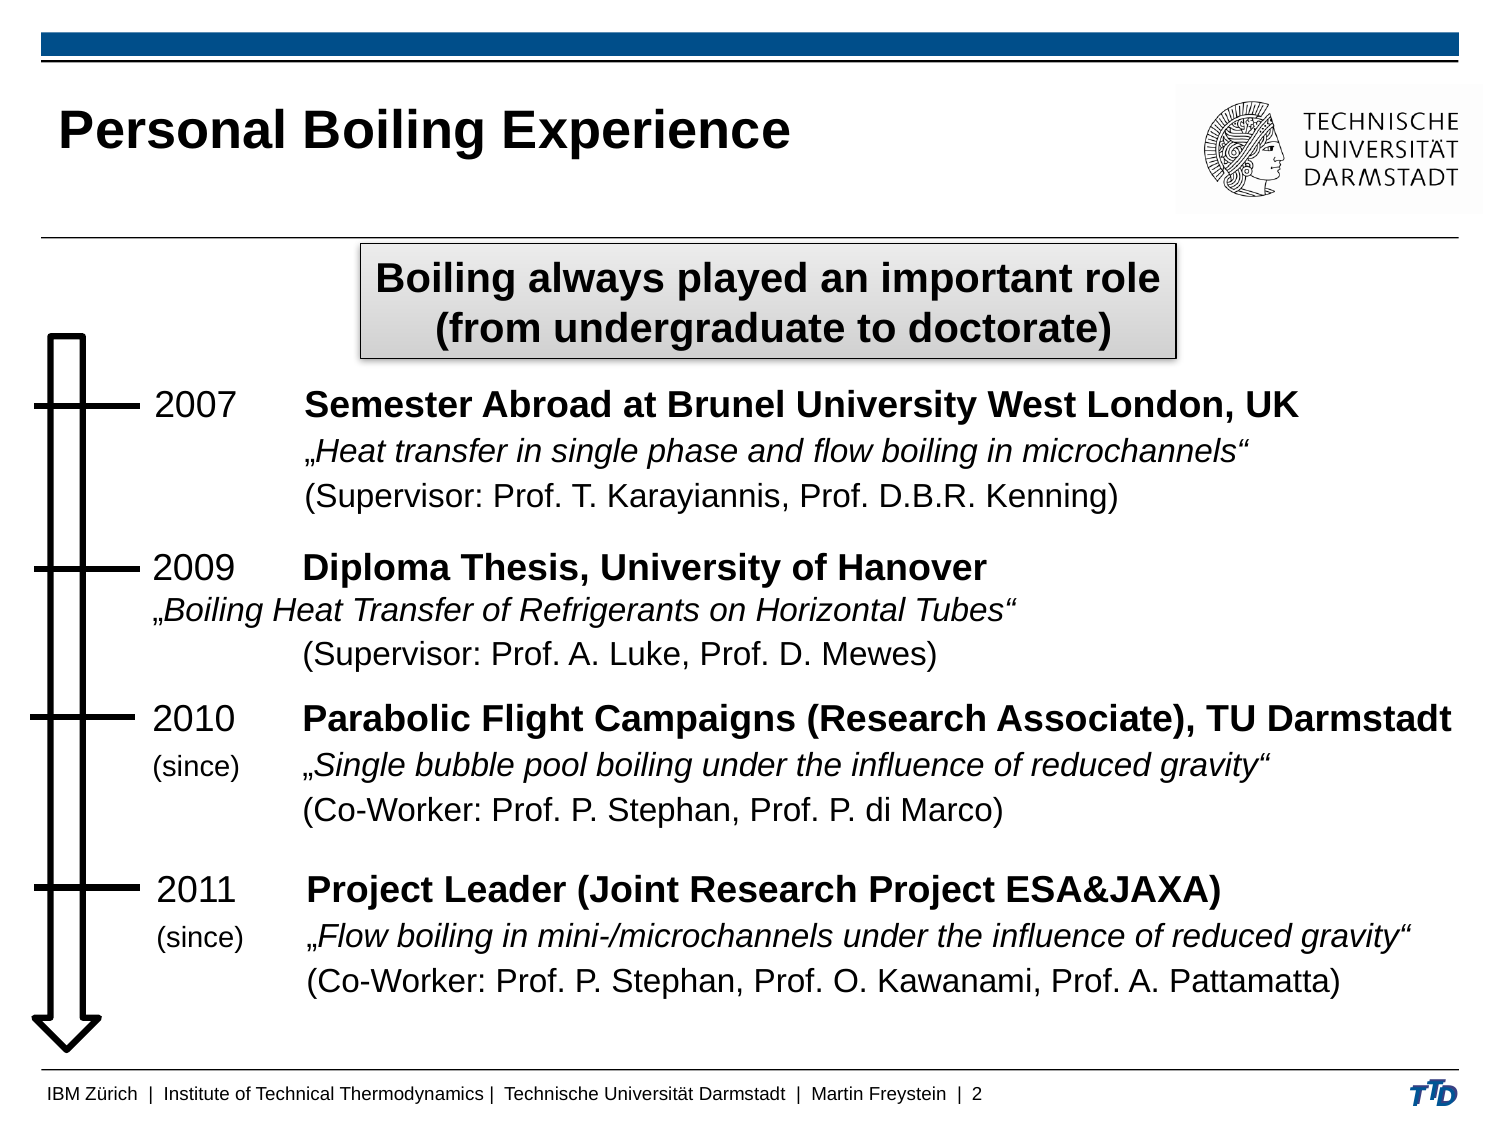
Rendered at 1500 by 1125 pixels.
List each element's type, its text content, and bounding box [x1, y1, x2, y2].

text_box 2010 Parabolic Flight Campaigns (Research Associate), TU Darmstadt (since) „Single bubble pool boiling under the influence of reduced gravity“ (Co-Worker: Prof. P. Stephan, Prof. P. di Marco) [137, 686, 1500, 837]
title Personal Boiling Experience Motivation [58, 80, 1187, 218]
text_box [32, 896, 101, 1053]
text_box 2009 Diploma Thesis, University of Hanover „Boiling Heat Transfer of Refrigerants on Horizontal Tubes“ (Supervisor: Prof. A. Luke, Prof. D. Mewes) [137, 535, 1455, 680]
text_box 2011 Project Leader (Joint Research Project ESA&JAXA) (since) „Flow boiling in mini-/microchannels under the influence of reduced gravity“ (Co-Worker: Prof. P. Stephan, Prof. O. Kawanami, Prof. A. Pattamatta) [141, 857, 1455, 1008]
text_box Boiling always played an important role (from undergraduate to doctorate) [360, 243, 1177, 359]
text_box [48, 334, 85, 403]
text_box [48, 415, 85, 566]
text_box 2007 Semester Abroad at Brunel University West London, UK „Heat transfer in single phase and flow boiling in microchannels“ (Supervisor: Prof. T. Karayiannis, Prof. D.B.R. Kenning) [139, 372, 1455, 523]
text_box [48, 724, 85, 884]
picture [1187, 84, 1483, 214]
text_box [48, 578, 85, 714]
